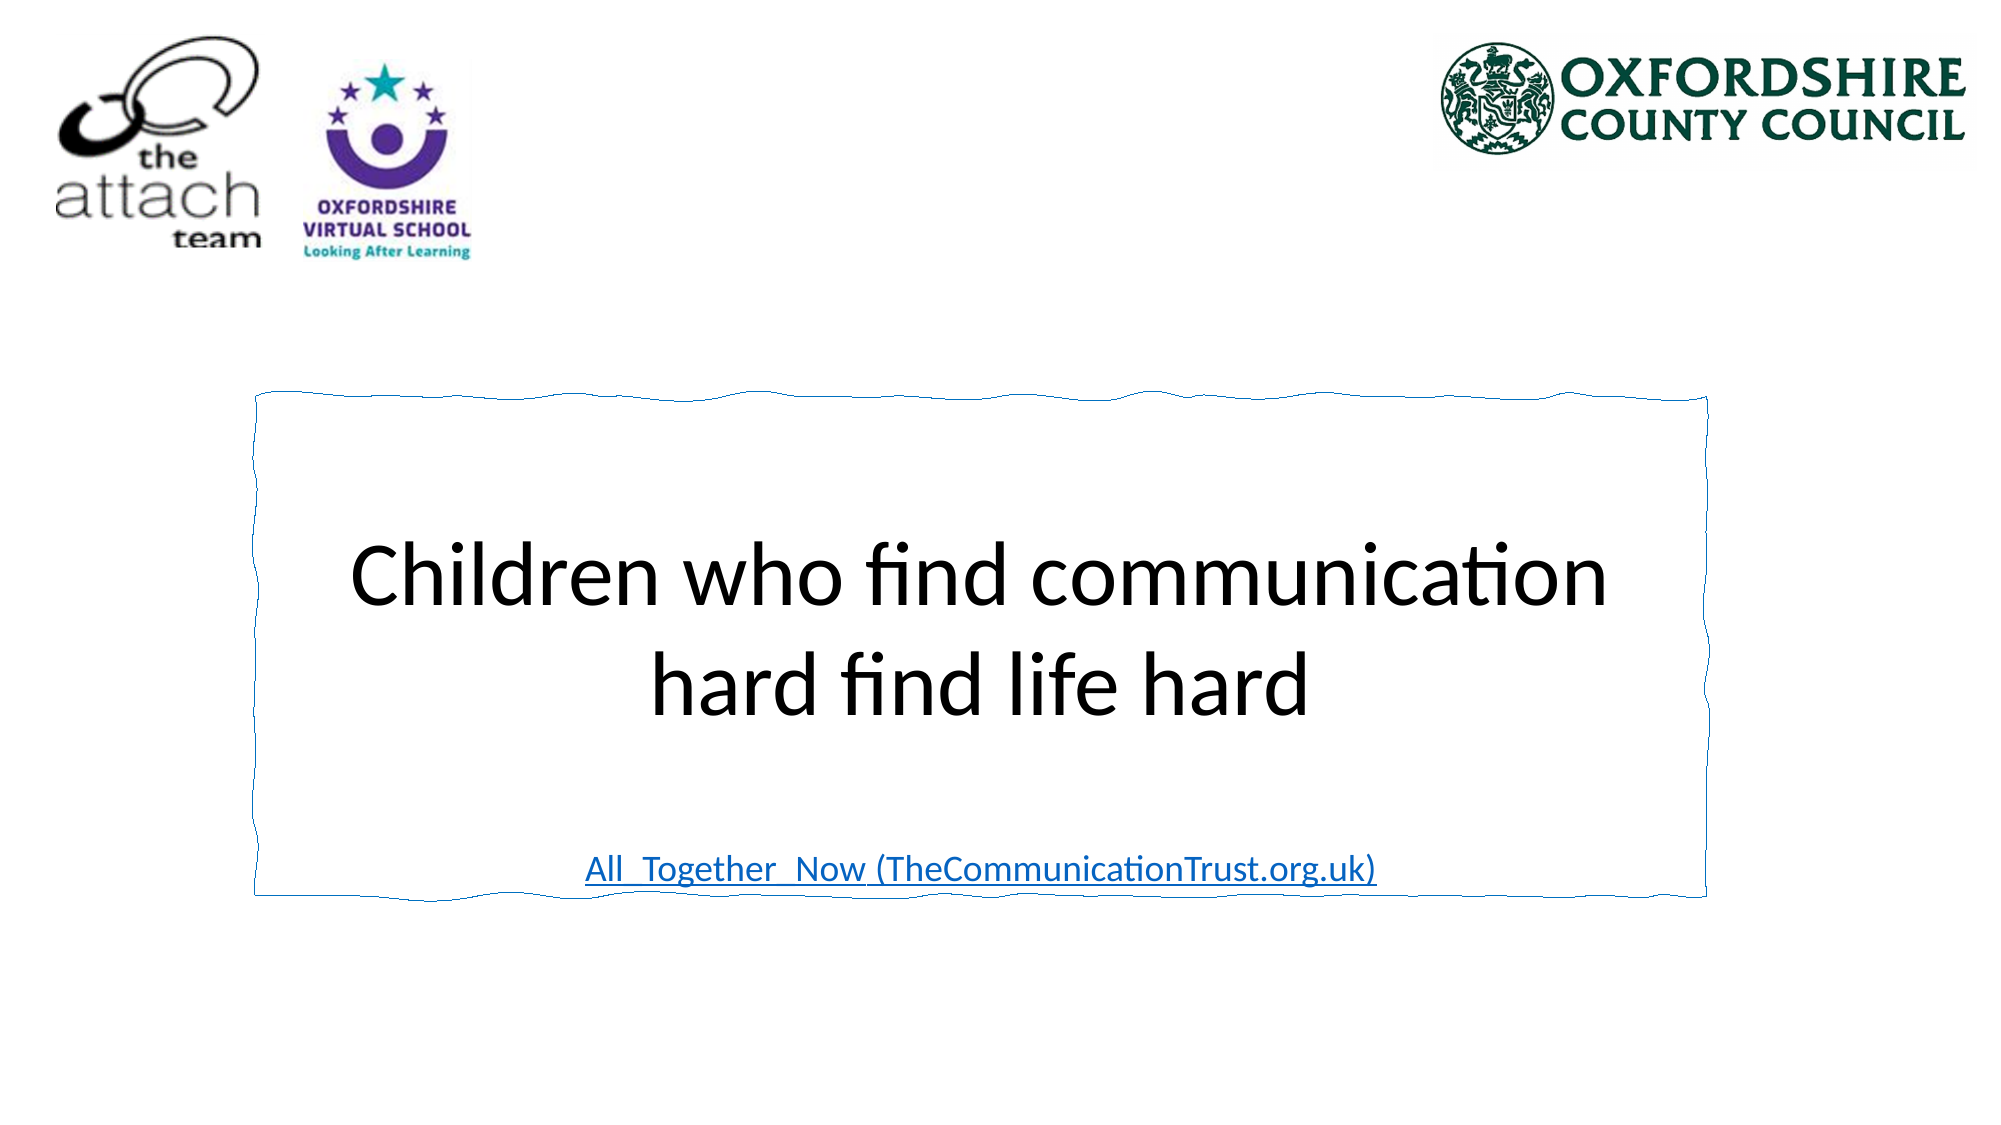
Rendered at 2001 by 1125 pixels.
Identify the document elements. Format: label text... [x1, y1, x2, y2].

text_box Children who find communication hard find life hard All_Together_Now (TheCommunicationTrust.org.uk) [252, 391, 1710, 902]
picture [56, 33, 265, 250]
picture [1433, 33, 1977, 171]
picture [303, 59, 473, 263]
